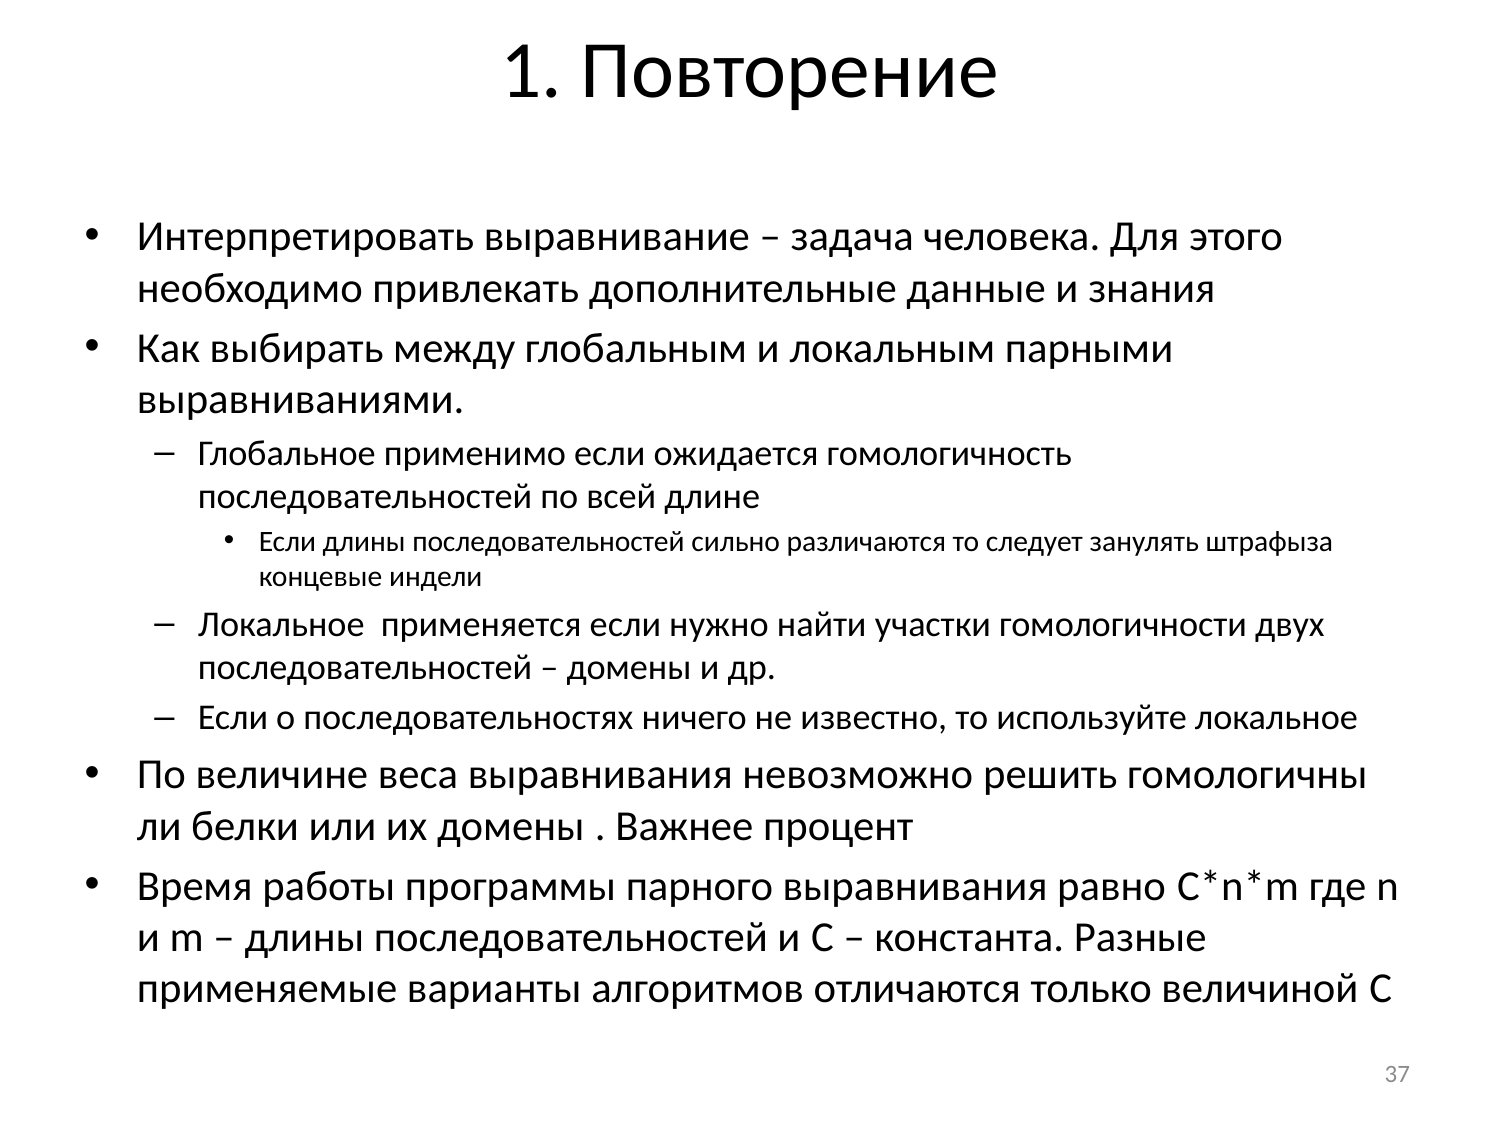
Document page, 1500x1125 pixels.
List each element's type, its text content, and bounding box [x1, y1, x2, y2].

list Интерпретировать выравнивание – задача человека. Для этого необходимо привлекать дополнительные данные и знания Как выбирать между глобальным и локальным парными выравниваниями. Глобальное применимо если ожидается гомологичность последовательностей по всей длине Если длины последовательностей сильно различаются то следует занулять штрафыза концевые индели Локальное применяется если нужно найти участки гомологичности двух последовательностей – домены и др. Если о последовательностях ничего не известно, то используйте локальное По величине веса выравнивания невозможно решить гомологичны ли белки или их домены . Важнее процент Время работы программы парного выравнивания равно C*n*m где n и m – длины последовательностей и C – константа. Разные применяемые варианты алгоритмов отличаются только величиной C [69, 140, 1420, 1061]
title 1. Повторение [75, 8, 1425, 122]
slide_number 37 [1074, 1042, 1425, 1103]
